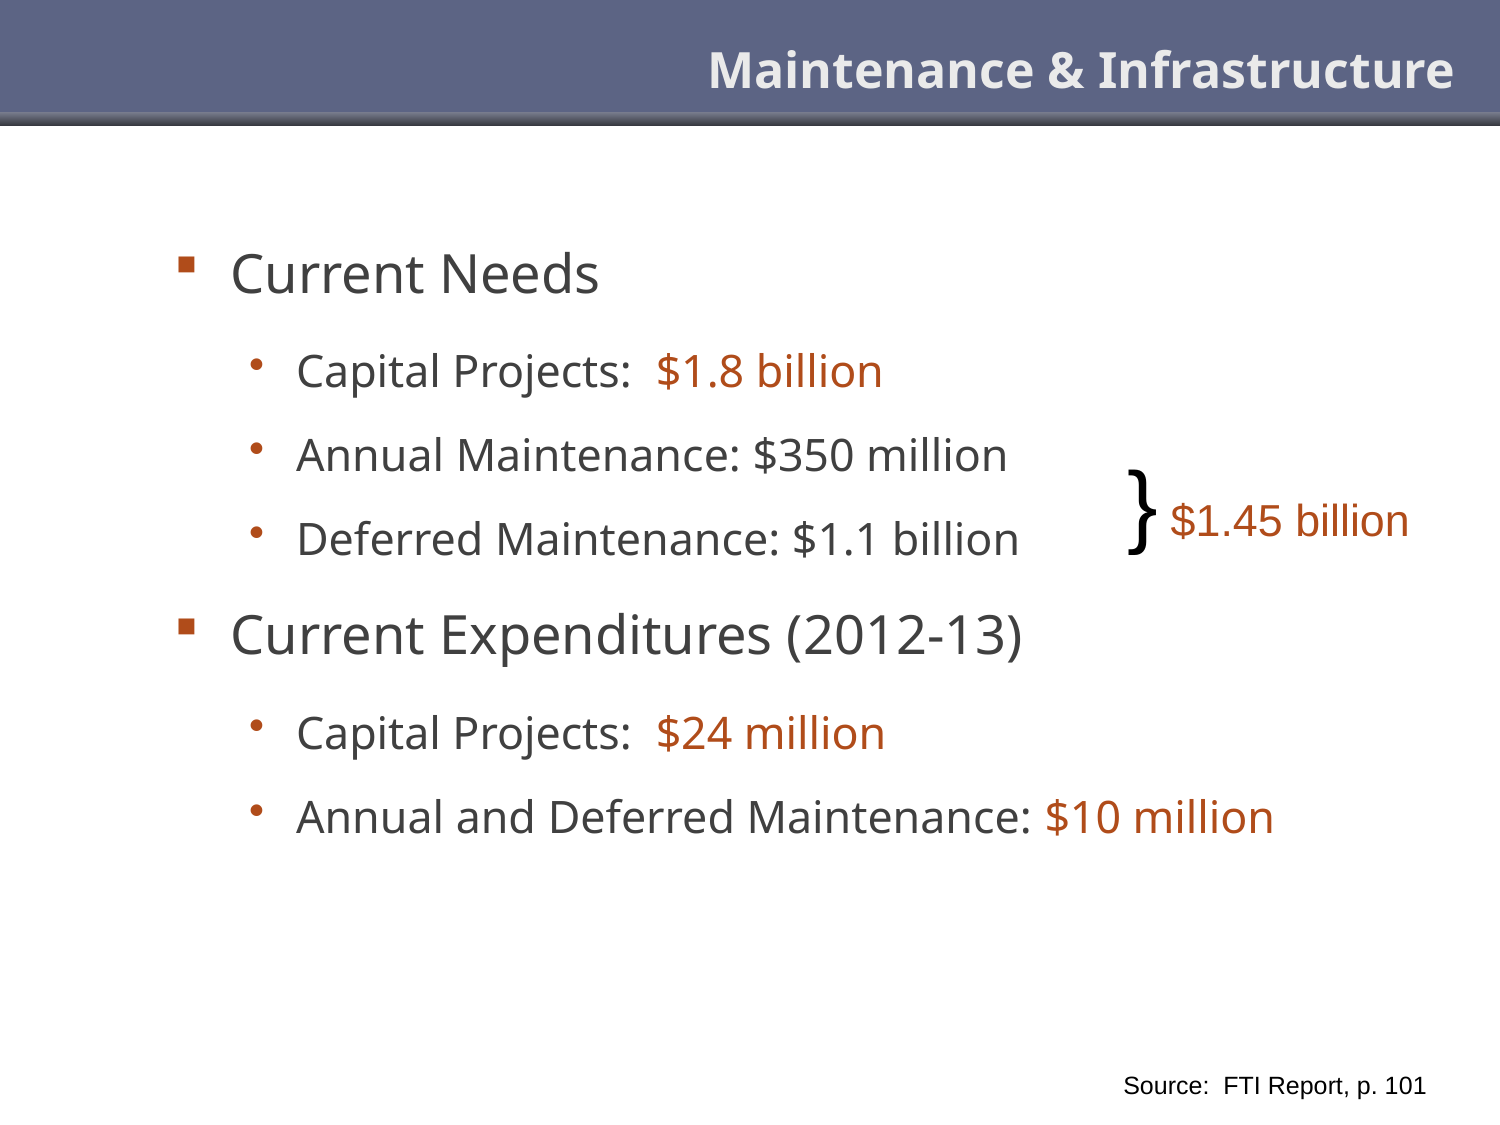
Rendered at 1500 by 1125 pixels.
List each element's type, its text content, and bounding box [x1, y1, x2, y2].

title Maintenance & Infrastructure [195, 11, 1471, 125]
text_box } $1.45 billion [1112, 437, 1450, 563]
text_box Source: FTI Report, p. 101 [1108, 1062, 1497, 1108]
list Current Needs Capital Projects: $1.8 billion Annual Maintenance: $350 million Deferred Maintenance: $1.1 billion Current Expenditures (2012-13) Capital Projects: $24 million Annual and Deferred Maintenance: $10 million [158, 224, 1426, 1019]
